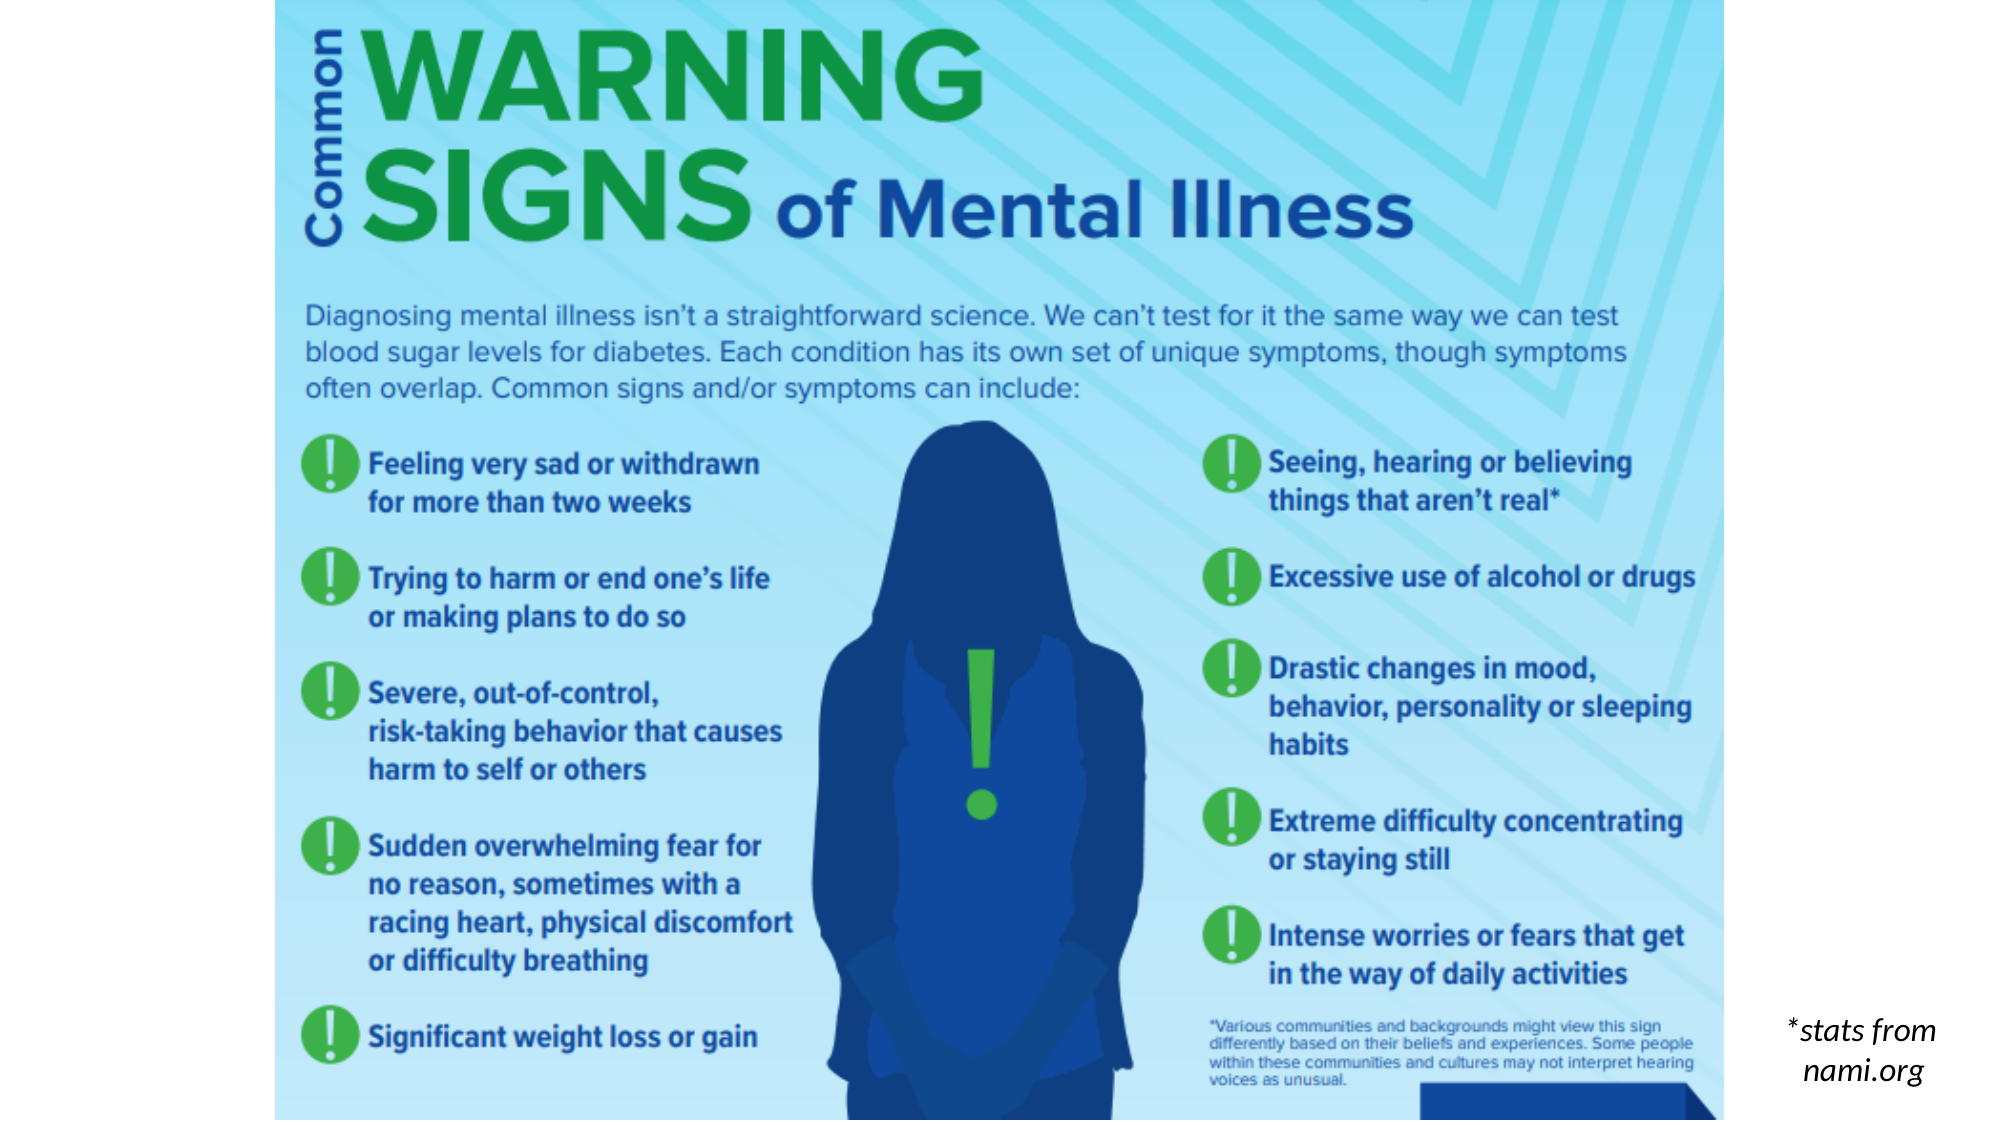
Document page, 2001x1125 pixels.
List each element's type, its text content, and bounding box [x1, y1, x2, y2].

picture [275, 0, 1725, 1120]
text_box *stats from nami.org [1725, 1000, 2000, 1096]
